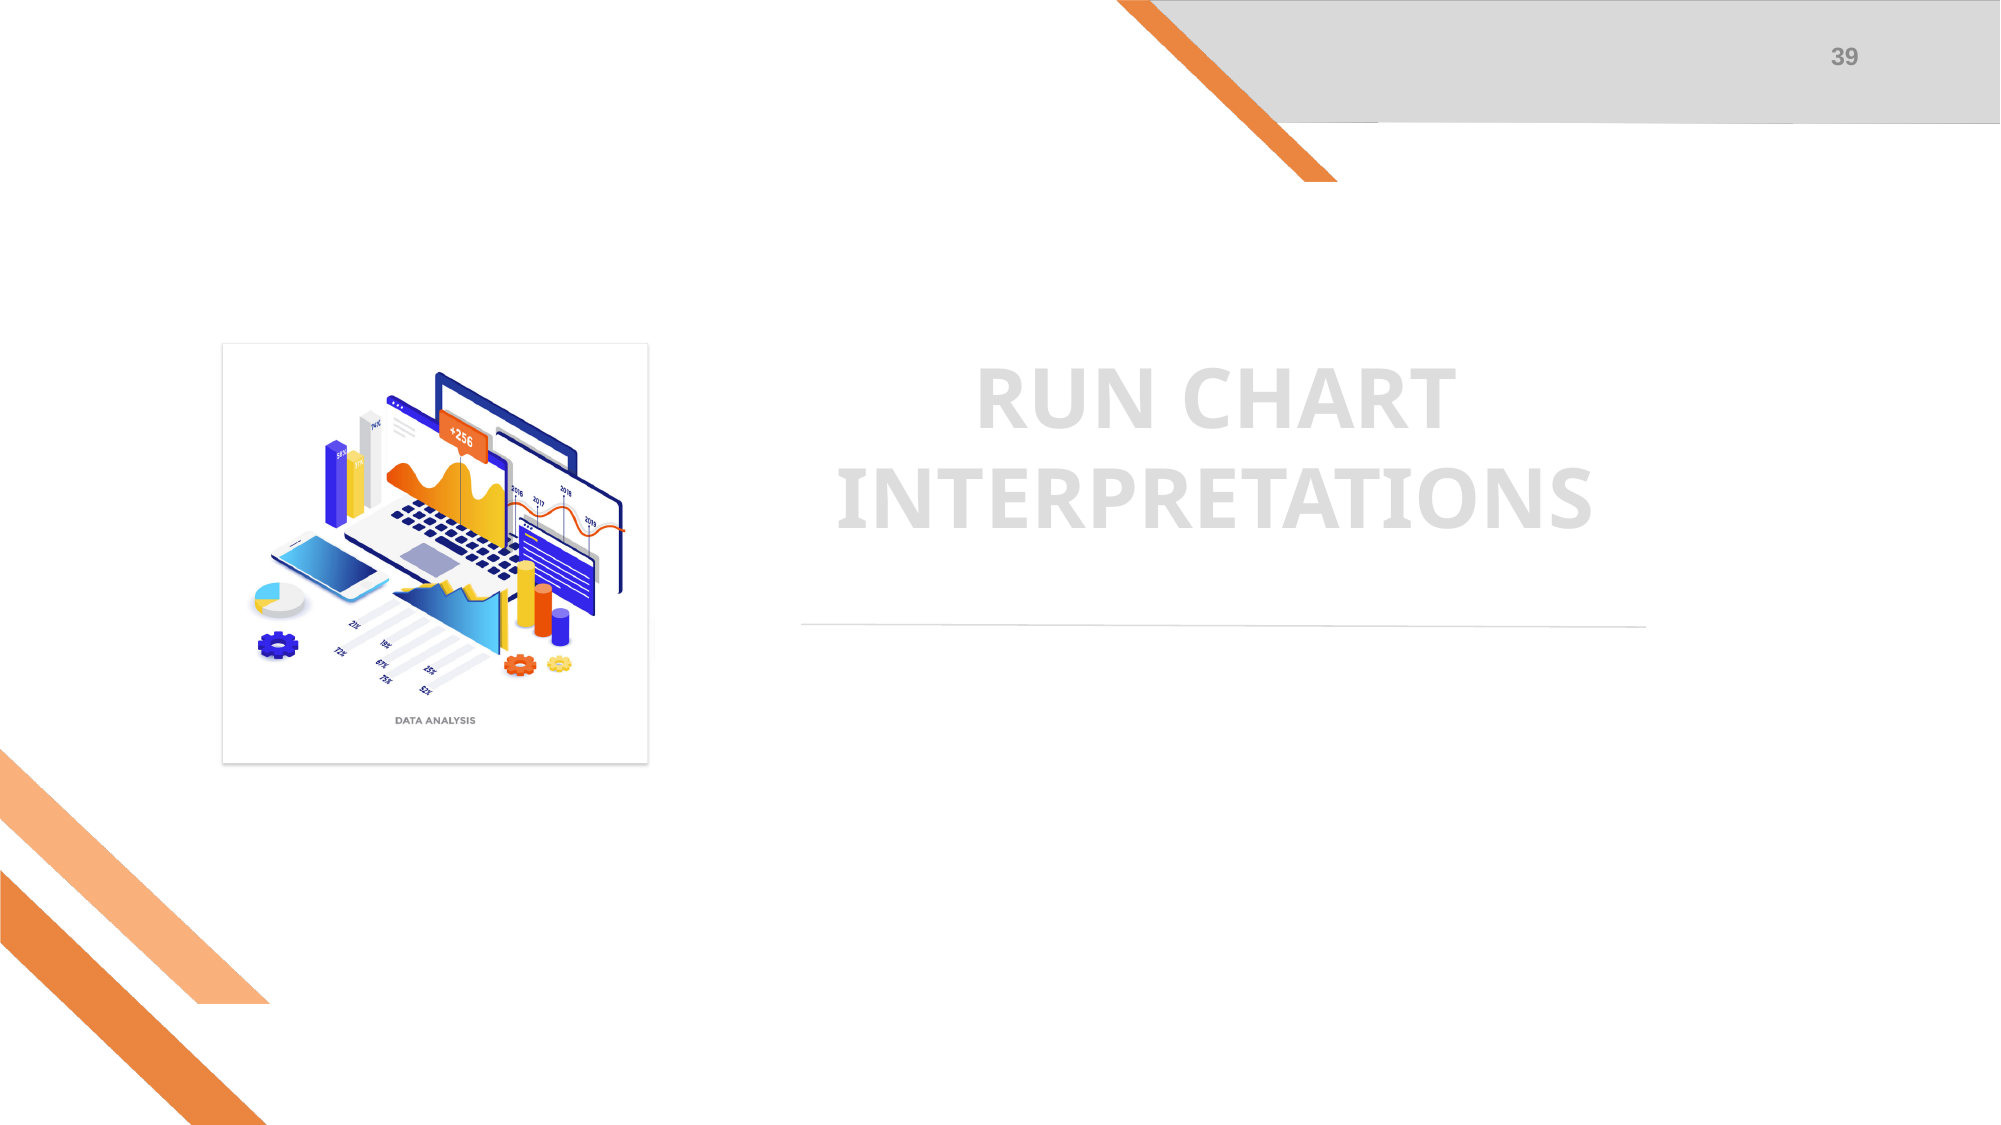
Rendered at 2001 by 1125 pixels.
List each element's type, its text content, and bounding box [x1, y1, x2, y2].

text_box RUN CHART INTERPRETATIONS [1230, 338, 1708, 449]
slide_number 39 [1790, 28, 1900, 78]
picture [1116, 0, 2000, 182]
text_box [1221, 203, 1226, 1049]
picture [0, 337, 655, 1125]
text_box RUN CHART INTERPRETATIONS [693, 338, 1212, 449]
